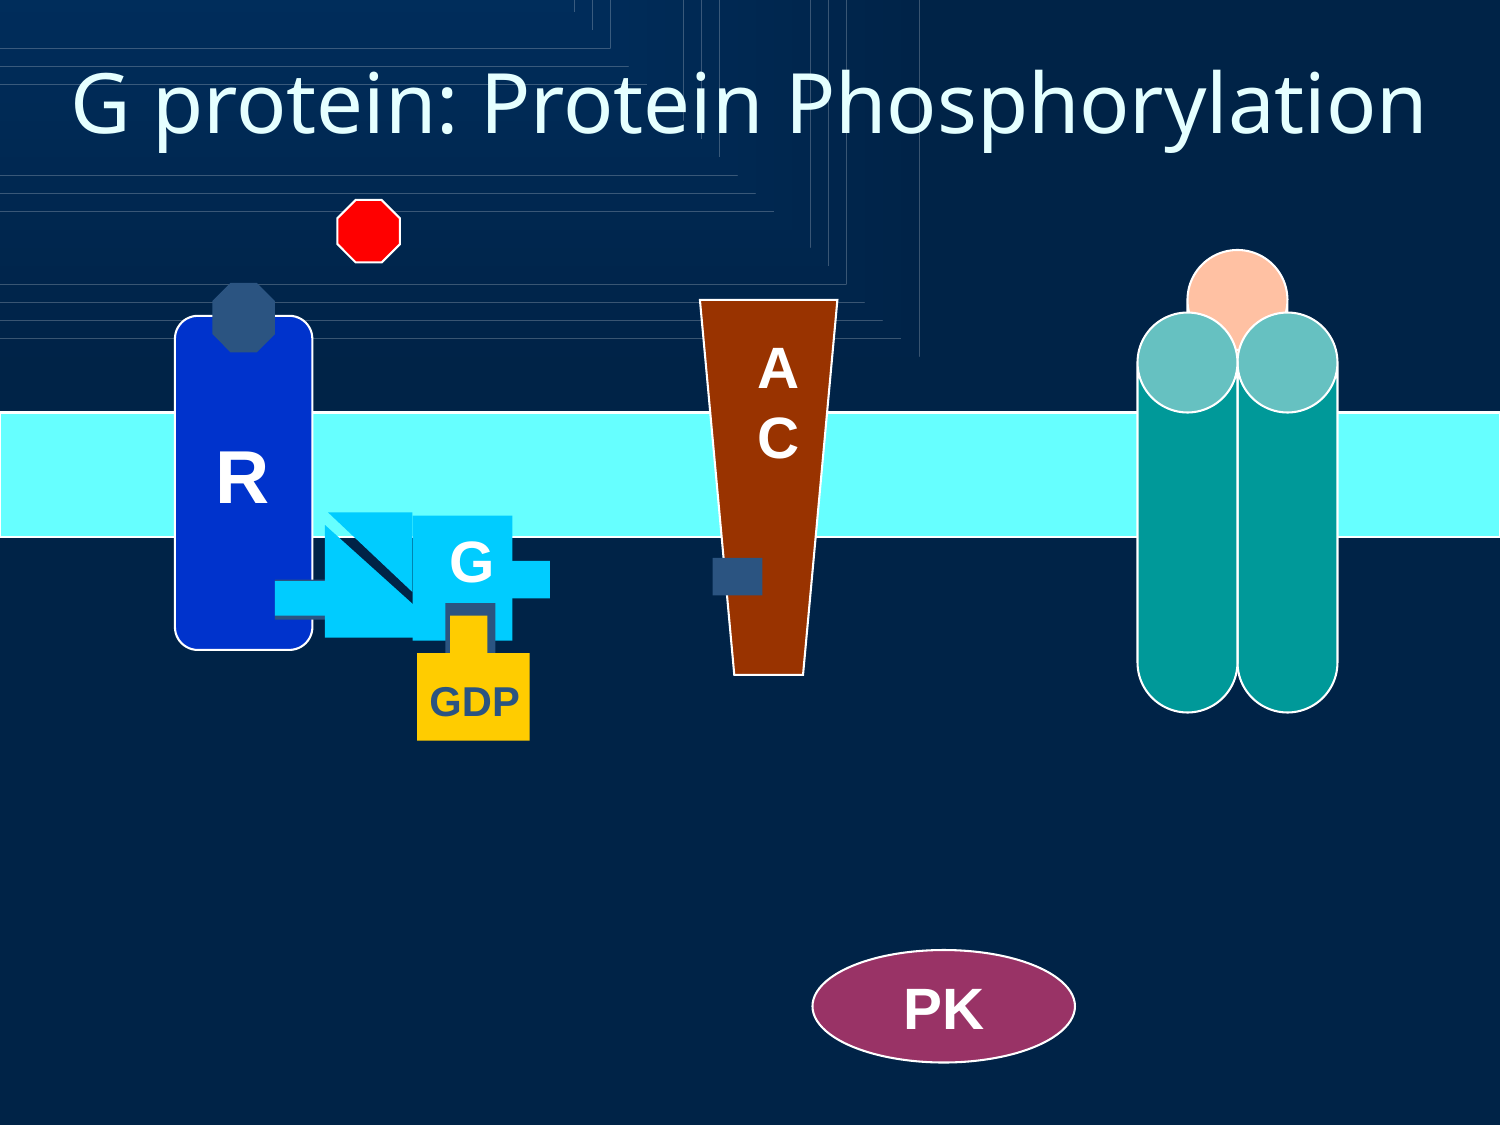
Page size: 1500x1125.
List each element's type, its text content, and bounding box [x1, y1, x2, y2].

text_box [174, 282, 338, 651]
text_box [841, 412, 1137, 538]
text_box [699, 299, 838, 676]
text_box [0, 412, 169, 538]
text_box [274, 515, 551, 741]
text_box [341, 412, 694, 538]
text_box [1238, 312, 1338, 713]
text_box [1338, 412, 1500, 538]
text_box [337, 199, 400, 263]
text_box PK [812, 950, 1075, 1063]
text_box [1137, 312, 1238, 713]
text_box G protein: Protein Phosphorylation [0, 12, 1500, 188]
